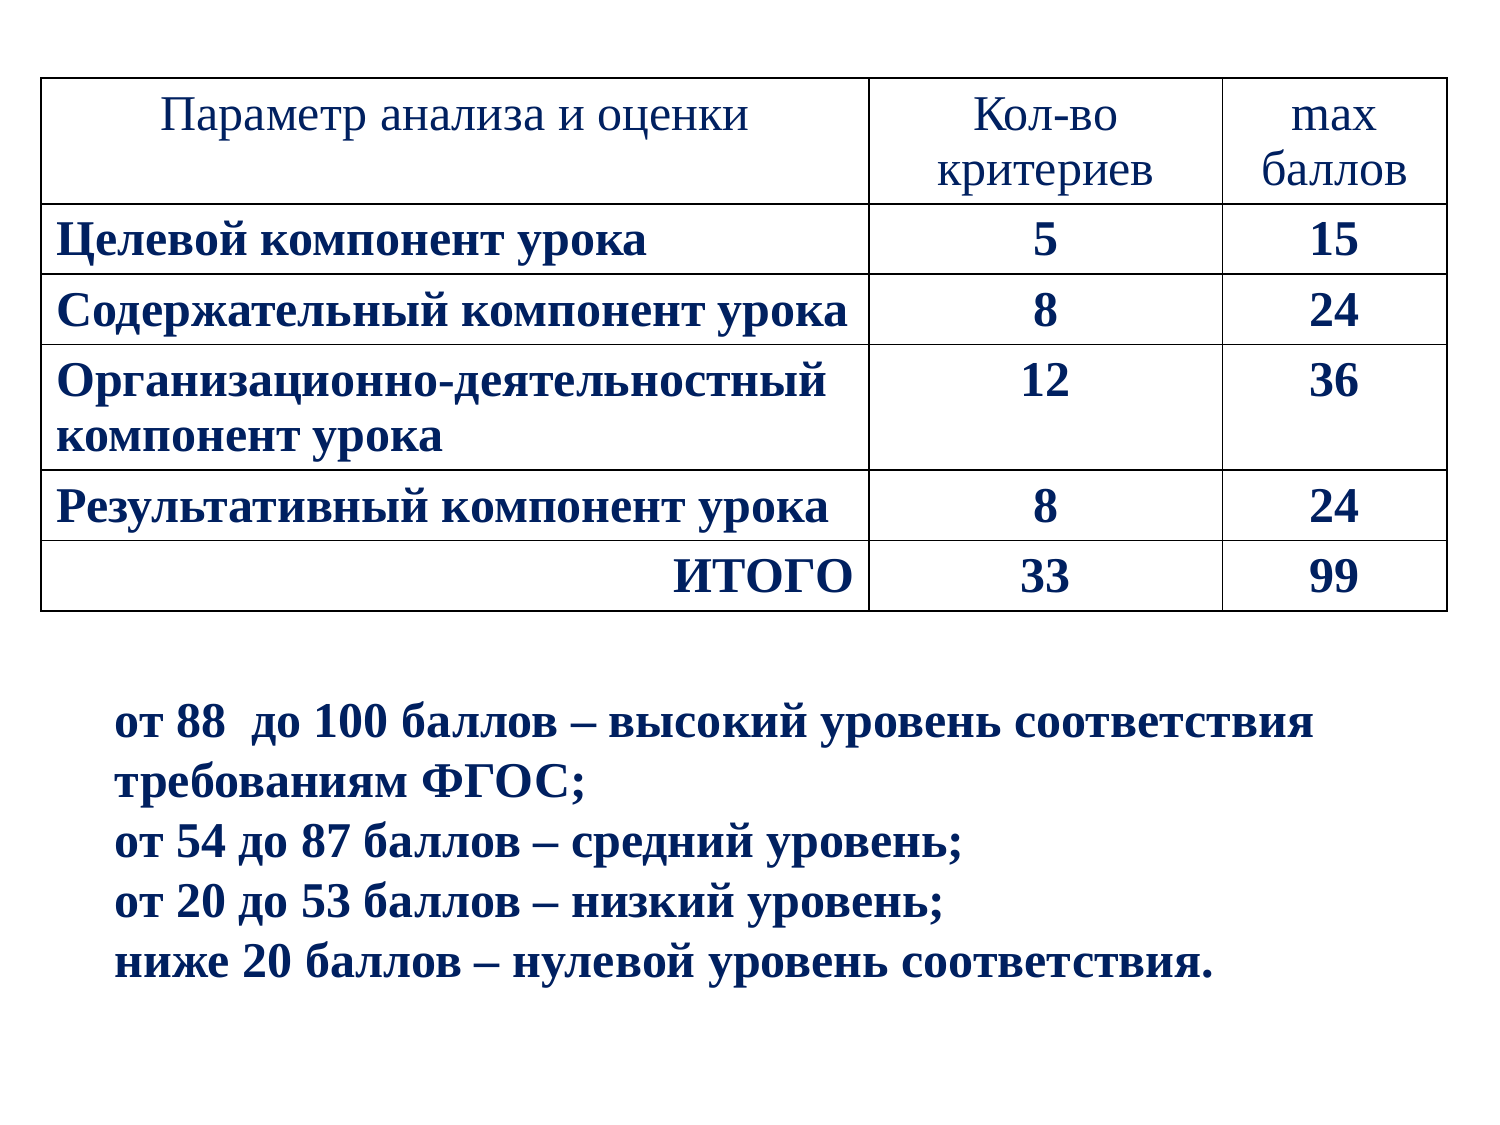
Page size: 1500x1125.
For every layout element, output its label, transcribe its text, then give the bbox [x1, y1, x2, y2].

table_cell ИТОГО [42, 541, 868, 610]
table_cell 99 [1223, 541, 1446, 610]
table_cell Целевой компонент урока [42, 205, 868, 273]
table_cell 24 [1223, 275, 1446, 344]
table_cell Содержательный компонент урока [42, 275, 868, 344]
table_cell Организационно-деятельностный компонент урока [42, 345, 868, 469]
table_cell Результативный компонент урока [42, 471, 868, 540]
table_cell 8 [870, 471, 1222, 540]
table_header Параметр анализа и оценки [42, 79, 868, 203]
table_header Кол-во критериев [870, 79, 1222, 203]
table_cell 33 [870, 541, 1222, 610]
table_cell 12 [870, 345, 1222, 469]
table_header max баллов [1223, 79, 1446, 203]
table_cell 36 [1223, 345, 1446, 469]
table_cell 24 [1223, 471, 1446, 540]
table_cell 8 [870, 275, 1222, 344]
text_box от 88 до 100 баллов – высокий уровень соответствия требованиям ФГОС; от 54 до 87 баллов – средний уровень; от 20 до 53 баллов – низкий уровень; ниже 20 баллов – нулевой уровень соответствия. [100, 680, 1376, 996]
table_cell 15 [1223, 205, 1446, 273]
table_cell 5 [870, 205, 1222, 273]
